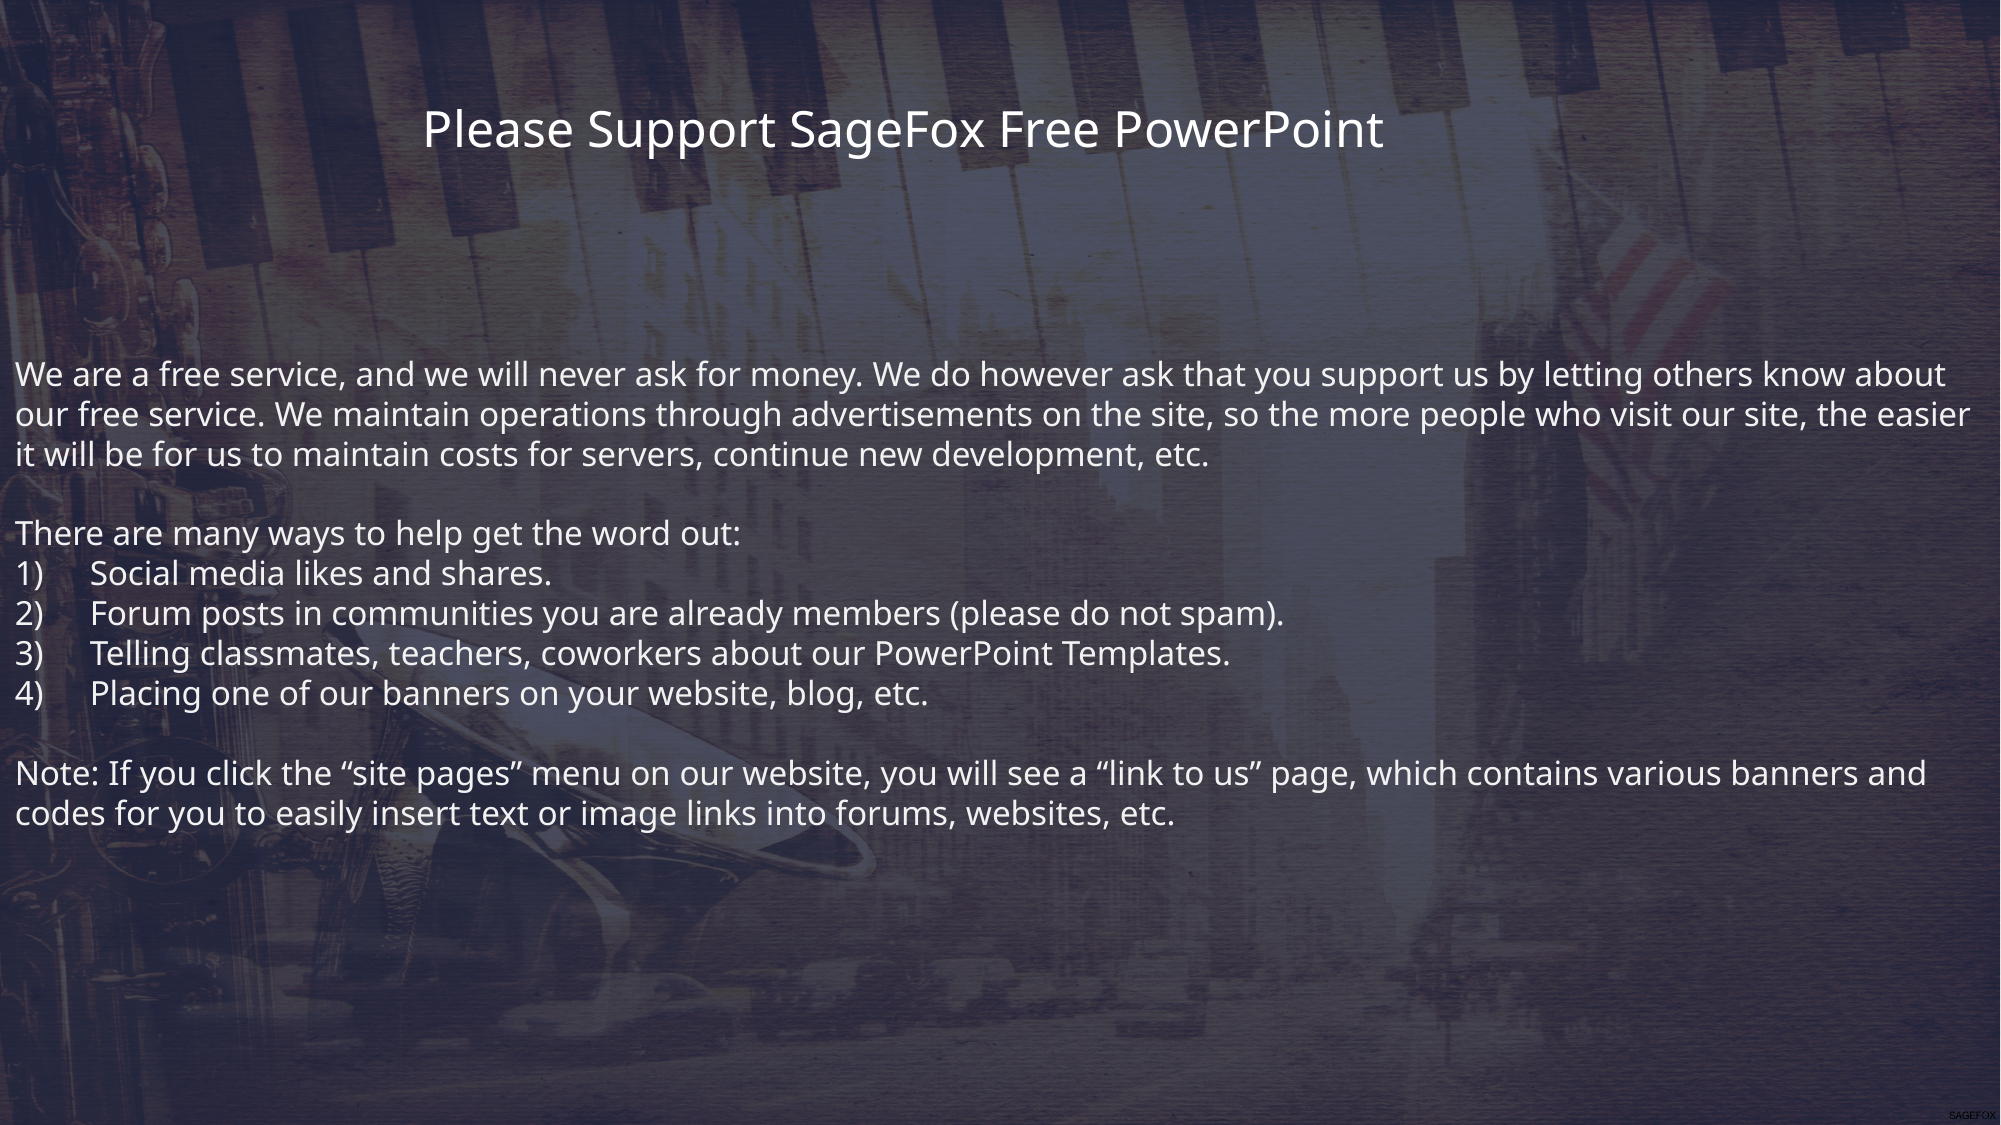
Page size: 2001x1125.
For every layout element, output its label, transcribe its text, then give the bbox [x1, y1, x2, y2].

text_box We are a free service, and we will never ask for money. We do however ask that you support us by letting others know about our free service. We maintain operations through advertisements on the site, so the more people who visit our site, the easier it will be for us to maintain costs for servers, continue new development, etc. There are many ways to help get the word out: Social media likes and shares. Forum posts in communities you are already members (please do not spam). Telling classmates, teachers, coworkers about our PowerPoint Templates. Placing one of our banners on your website, blog, etc. Note: If you click the “site pages” menu on our website, you will see a “link to us” page, which contains various banners and codes for you to easily insert text or image links into forums, websites, etc. [0, 0, 2000, 1125]
title Please Support SageFox Free PowerPoint [363, 72, 1444, 190]
